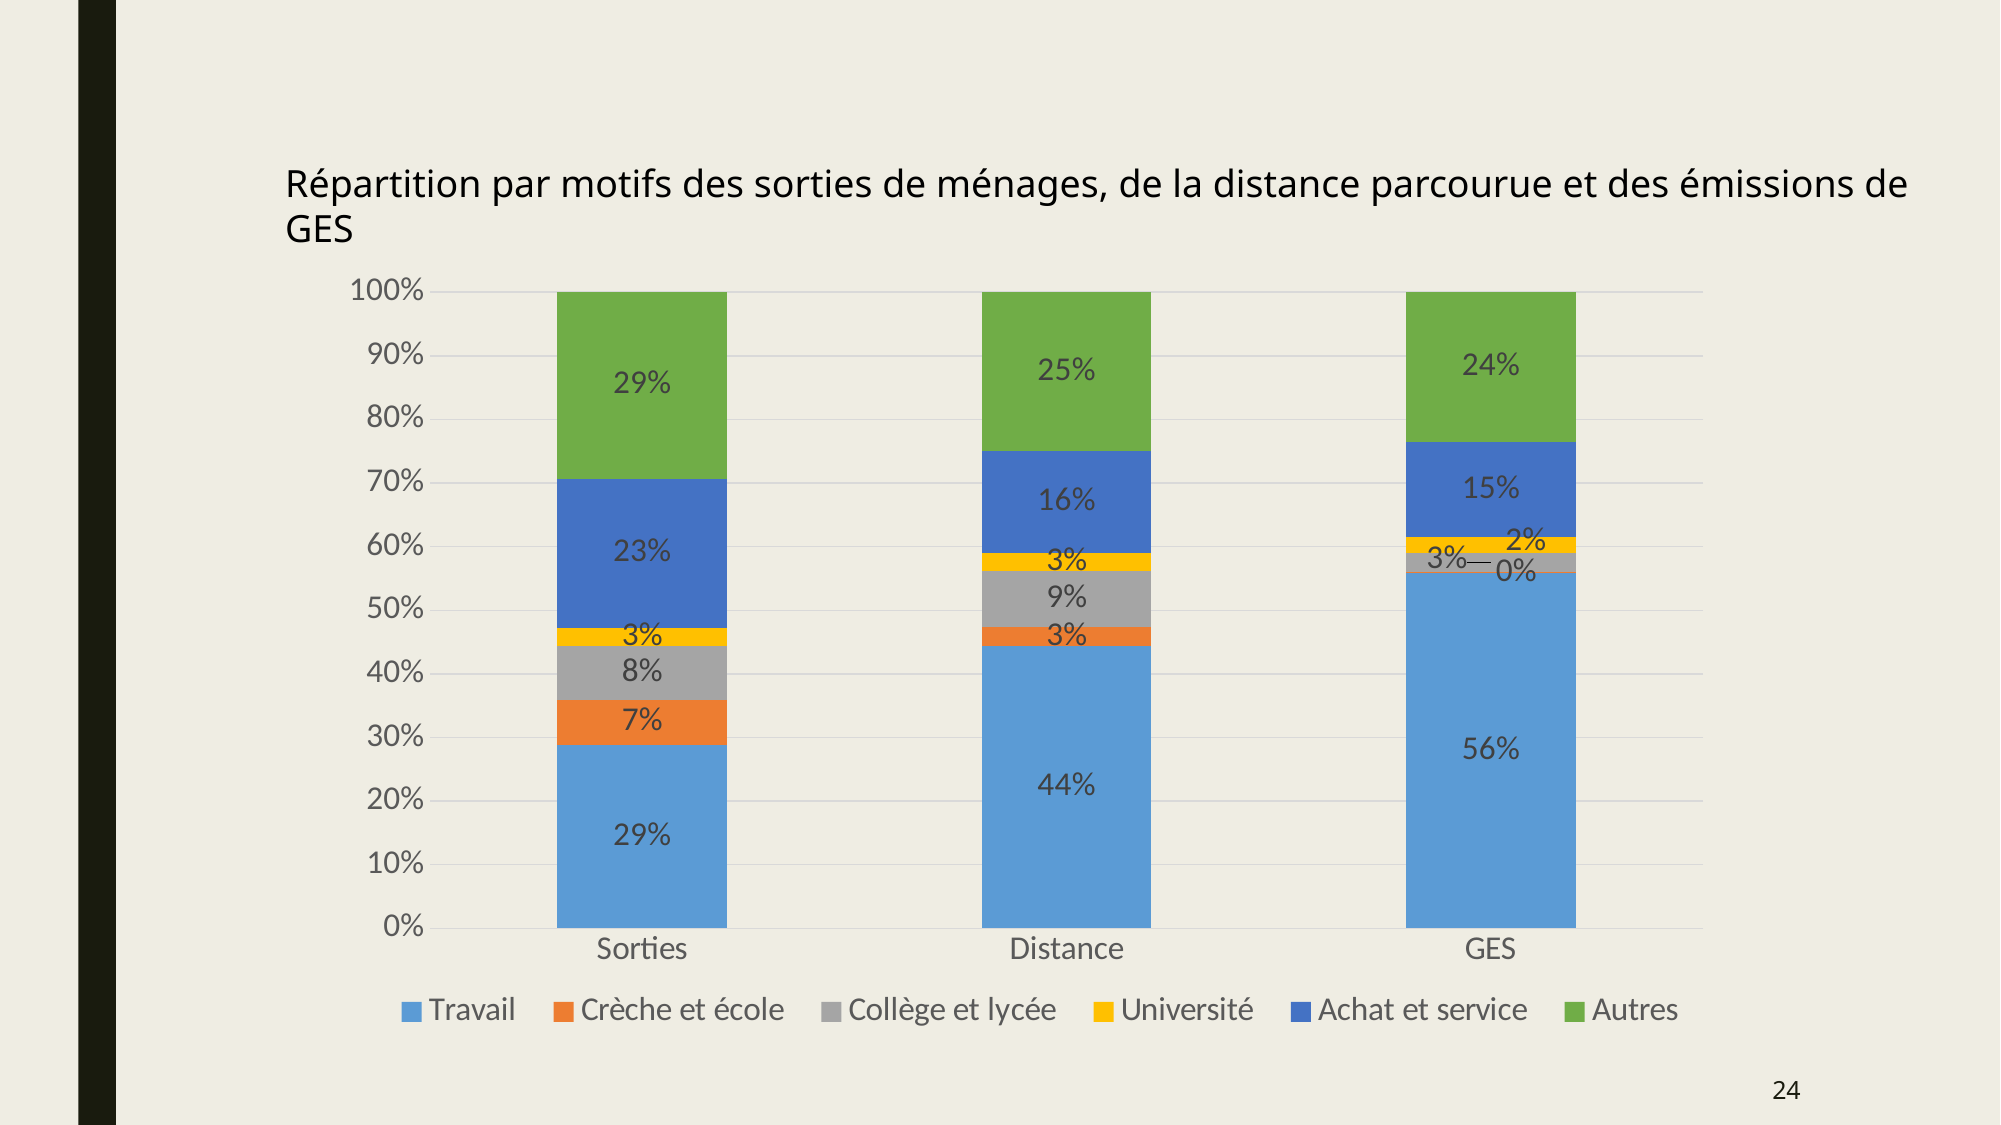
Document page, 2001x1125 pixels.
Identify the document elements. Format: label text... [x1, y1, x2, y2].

chart [303, 258, 1738, 1059]
slide_number 24 [1553, 1058, 1816, 1125]
text_box Répartition par motifs des sorties de ménages, de la distance parcourue et des émissions de GES [270, 152, 1937, 302]
